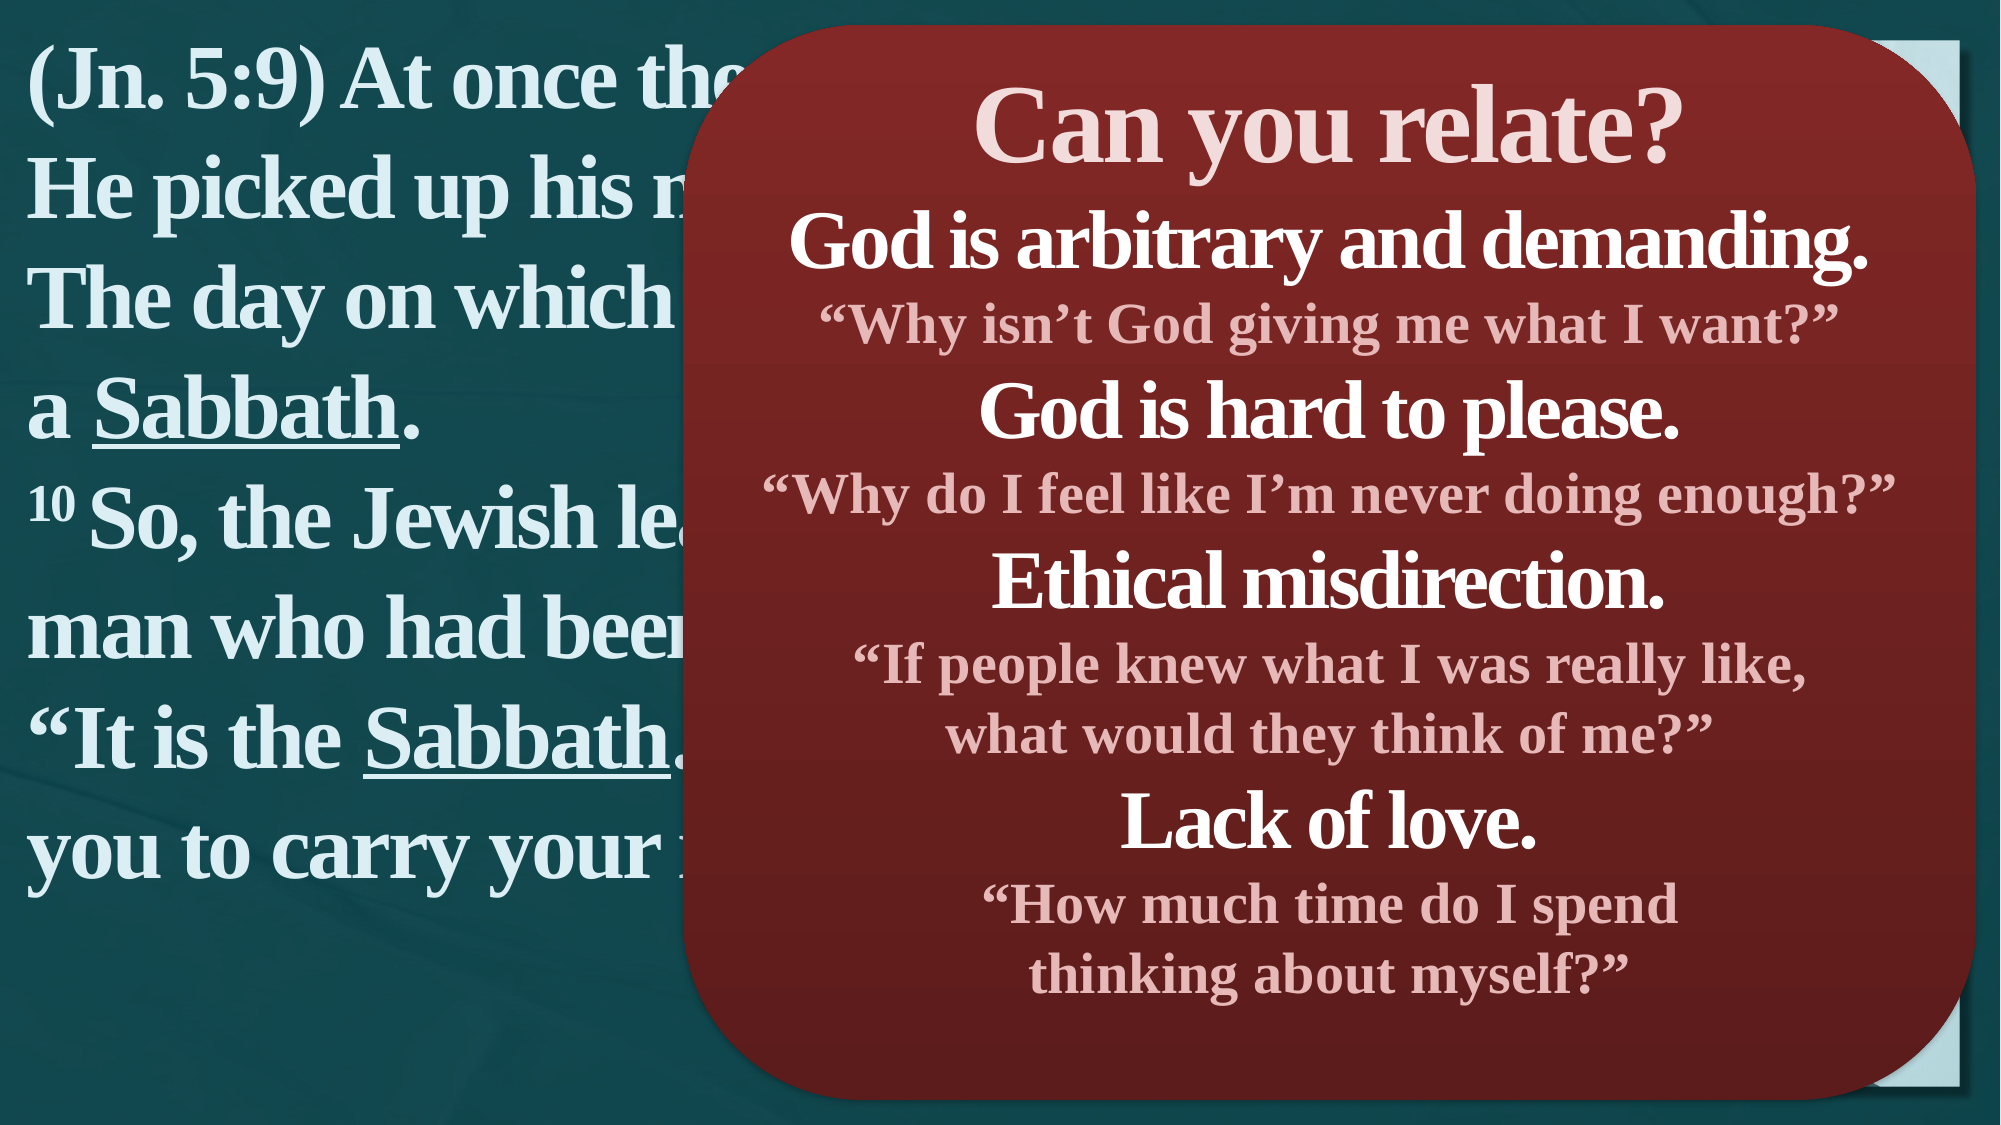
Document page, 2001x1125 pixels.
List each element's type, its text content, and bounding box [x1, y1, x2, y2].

text_box Can you relate? God is arbitrary and demanding. “Why isn’t God giving me what I want?” God is hard to please. “Why do I feel like I’m never doing enough?” Ethical misdirection. “If people knew what I was really like, what would they think of me?” Lack of love. “How much time do I spend thinking about myself?” [681, 22, 1979, 1103]
picture [0, 0, 2001, 1125]
text_box (Jn. 5:9) At once the man was cured. He picked up his mat and walked. The day on which this took place was a Sabbath. 10 So, the Jewish leaders said to the man who had been healed, “It is the Sabbath. The law forbids you to carry your mat.” [11, 9, 1413, 905]
